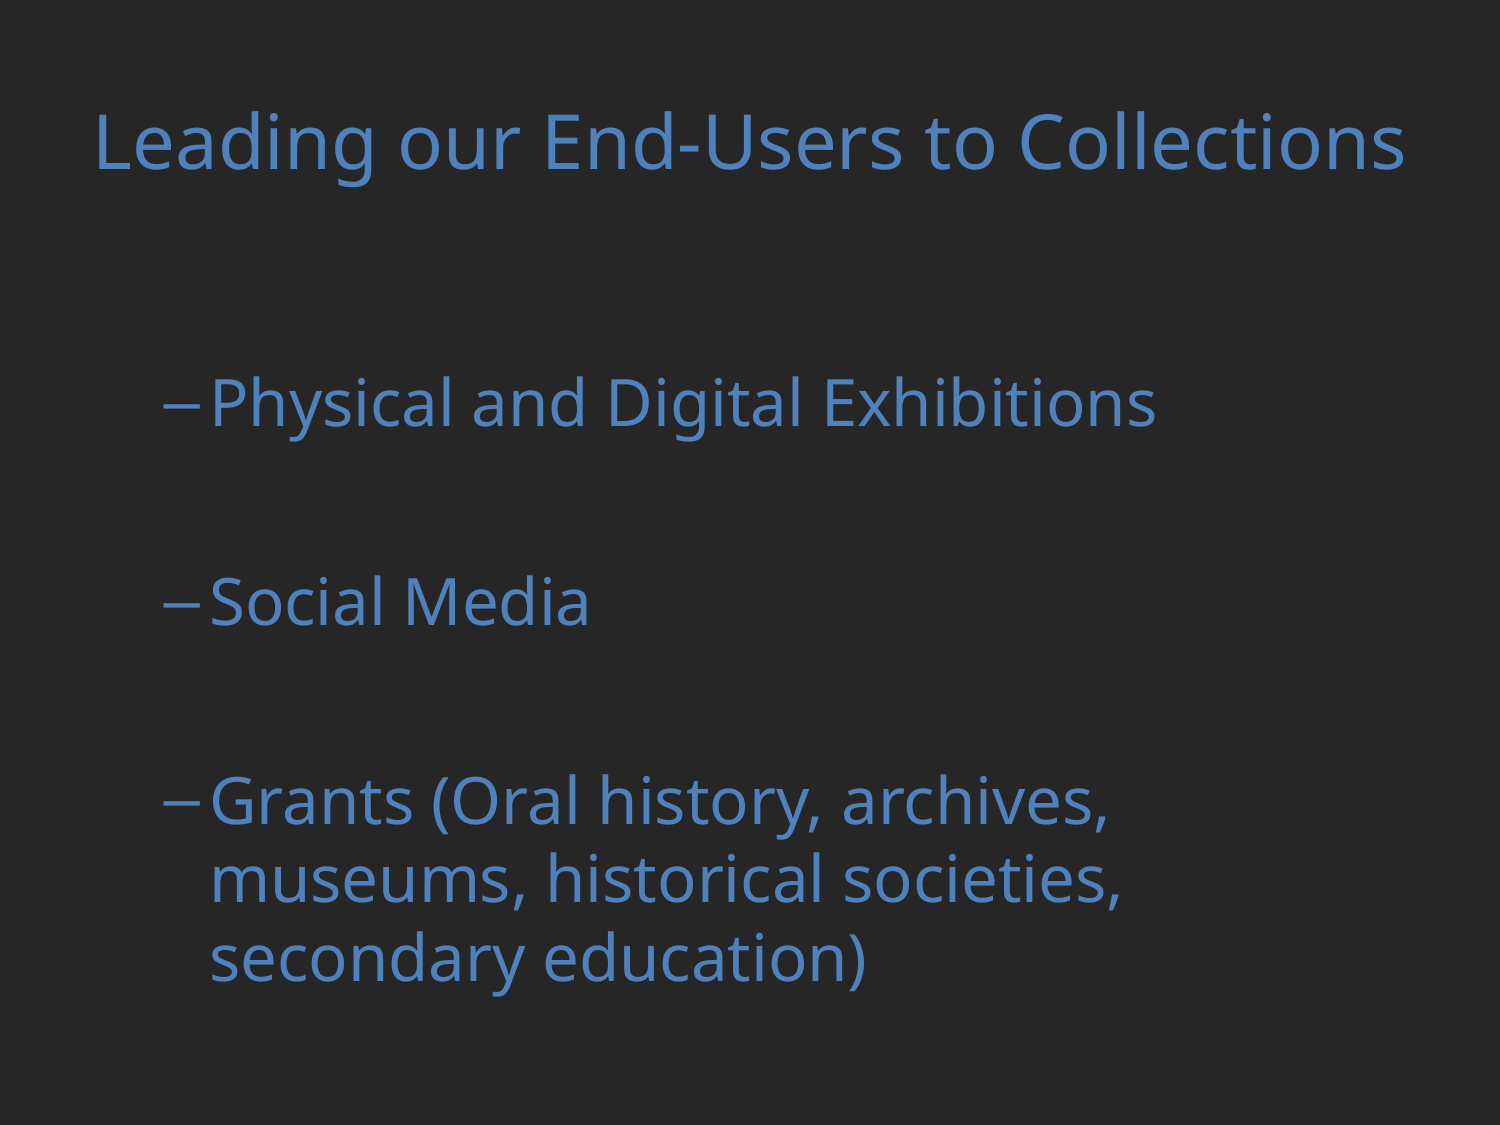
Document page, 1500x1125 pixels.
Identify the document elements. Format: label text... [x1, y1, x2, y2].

title Leading our End-Users to Collections [75, 45, 1425, 233]
list Physical and Digital Exhibitions Social Media Grants (Oral history, archives, museums, historical societies, secondary education) [75, 262, 1425, 1005]
